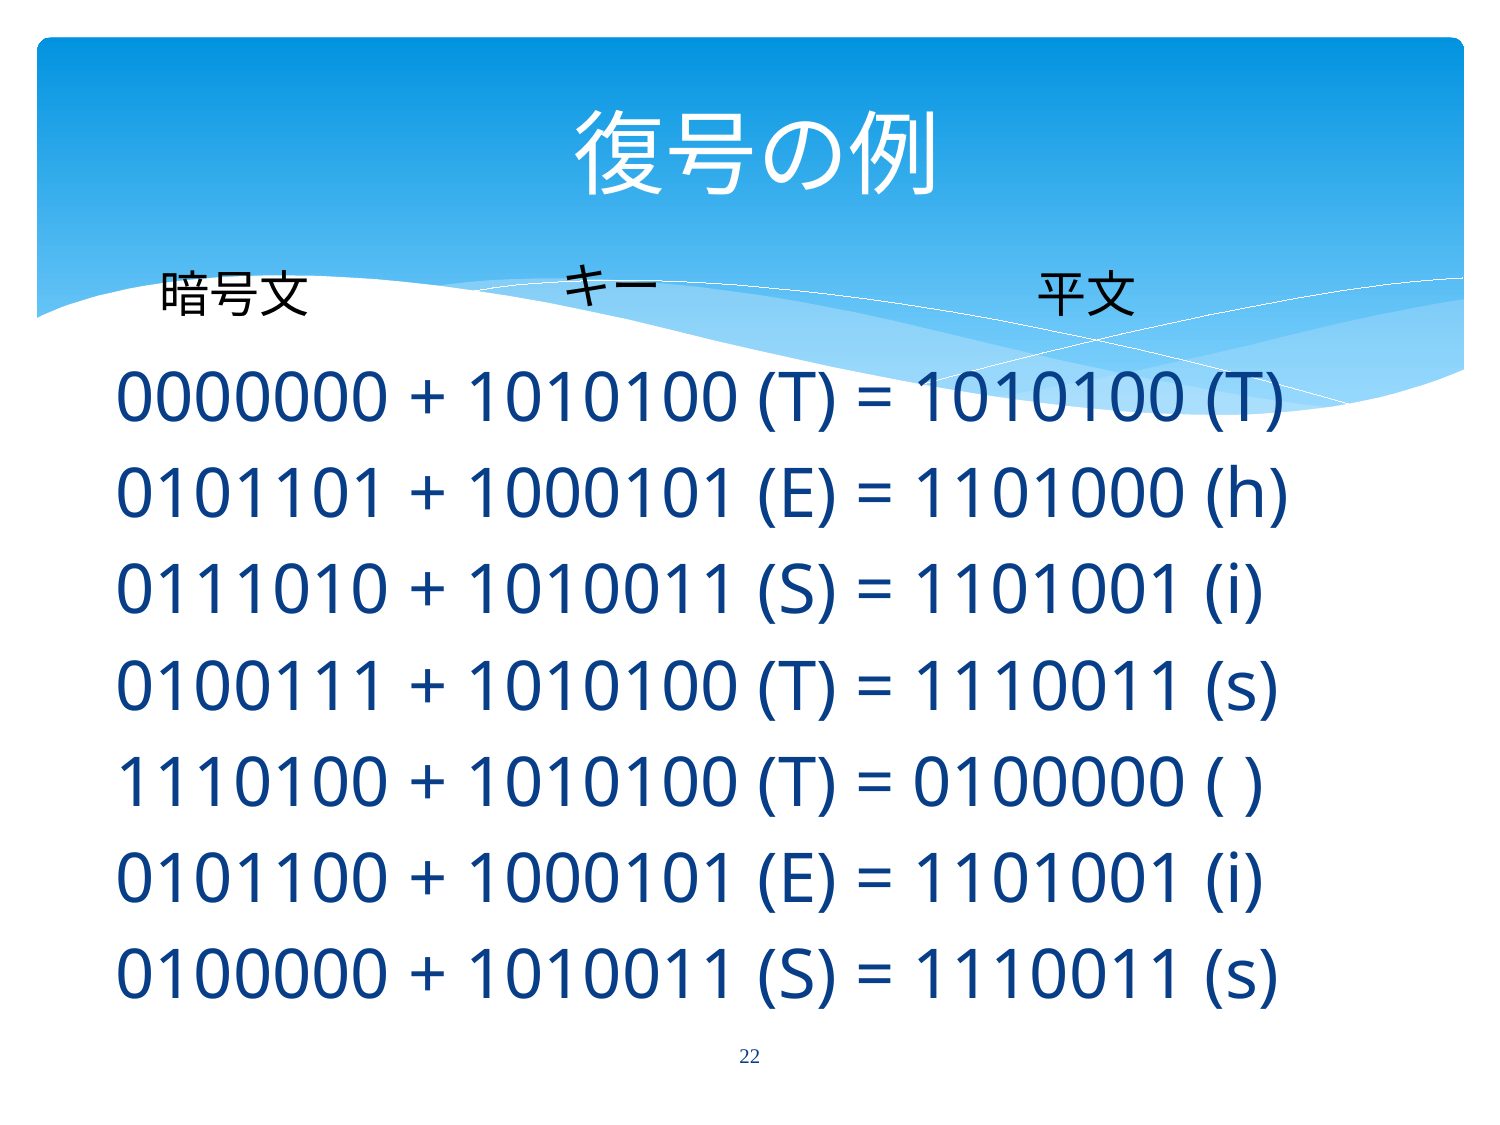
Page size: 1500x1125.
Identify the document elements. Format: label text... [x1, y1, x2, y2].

text_box キー [546, 247, 677, 323]
list 0000000 + 1010100 (T) = 1010100 (T) 0101101 + 1000101 (E) = 1101000 (h) 0111010 + 1010011 (S) = 1101001 (i) 0100111 + 1010100 (T) = 1110011 (s) 1110100 + 1010100 (T) = 0100000 ( ) 0101100 + 1000101 (E) = 1101001 (i) 0100000 + 1010011 (S) = 1110011 (s) [100, 345, 1438, 1059]
text_box 暗号文 [144, 255, 325, 331]
slide_number 22 [654, 1025, 846, 1086]
title 復号の例 [88, 69, 1426, 232]
text_box 平文 [1021, 255, 1152, 331]
